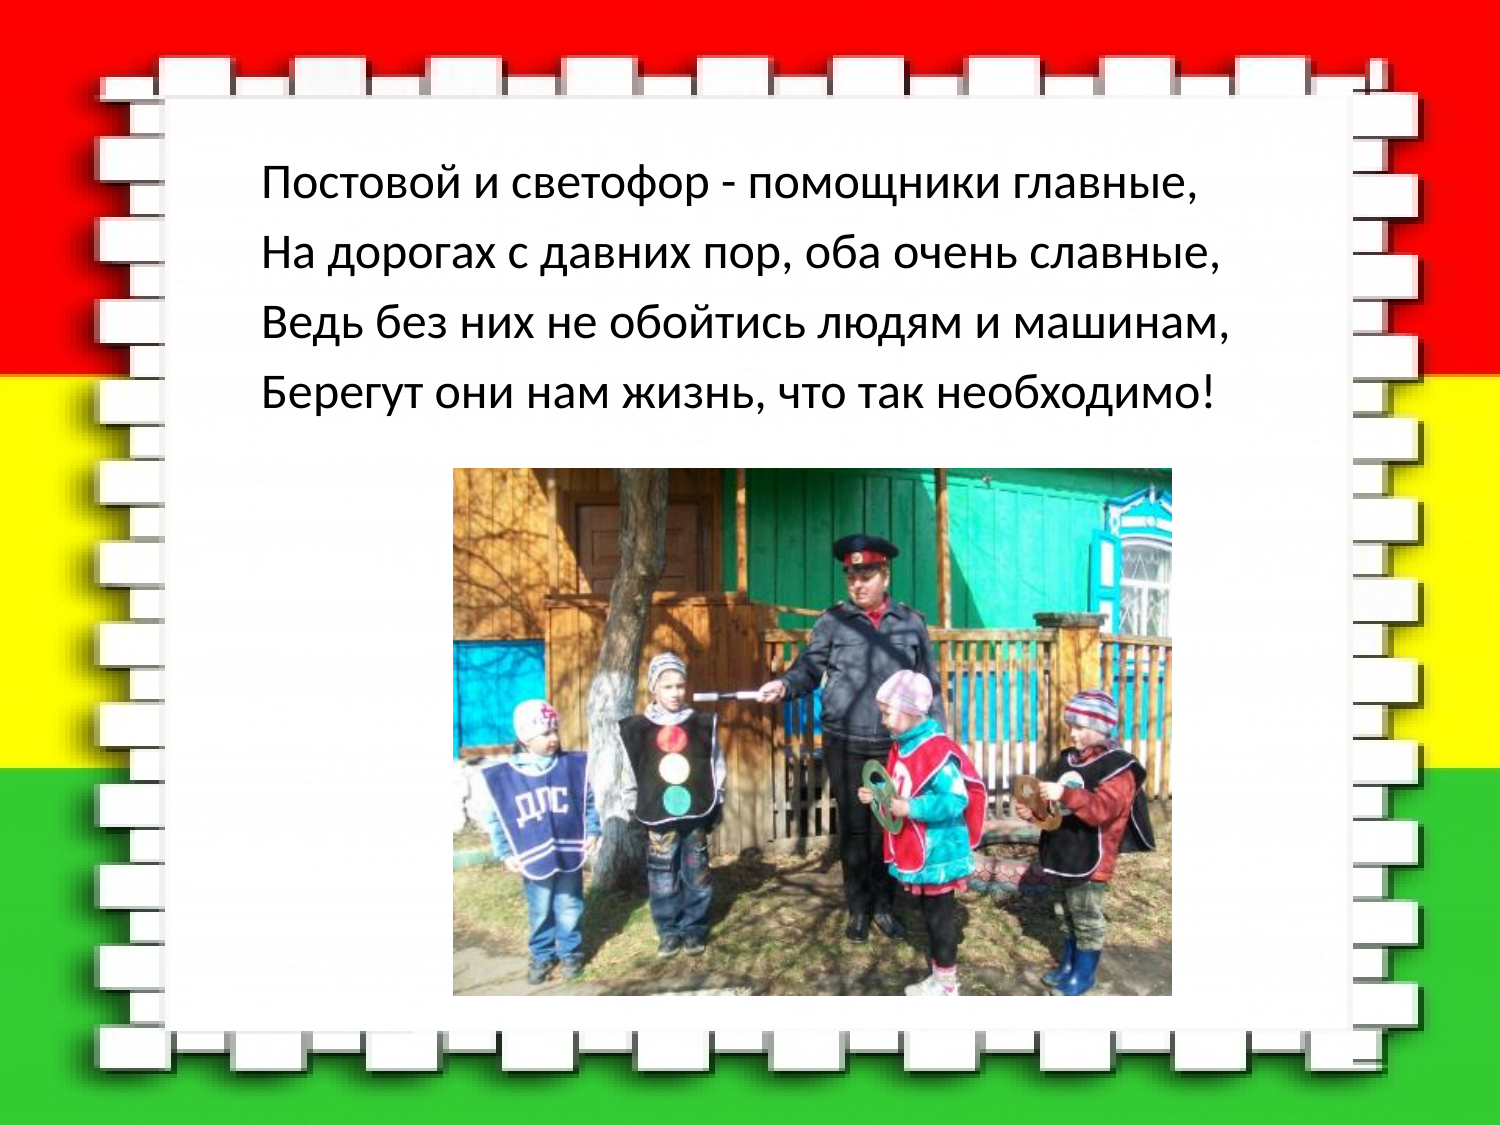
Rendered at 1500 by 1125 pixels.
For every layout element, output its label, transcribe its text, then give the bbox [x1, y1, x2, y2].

picture [0, 0, 1500, 1125]
list Постовой и светофор - помощники главные, На дорогах с давних пор, оба очень славные, Ведь без них не обойтись людям и машинам, Берегут они нам жизнь, что так необходимо! [246, 140, 1301, 434]
